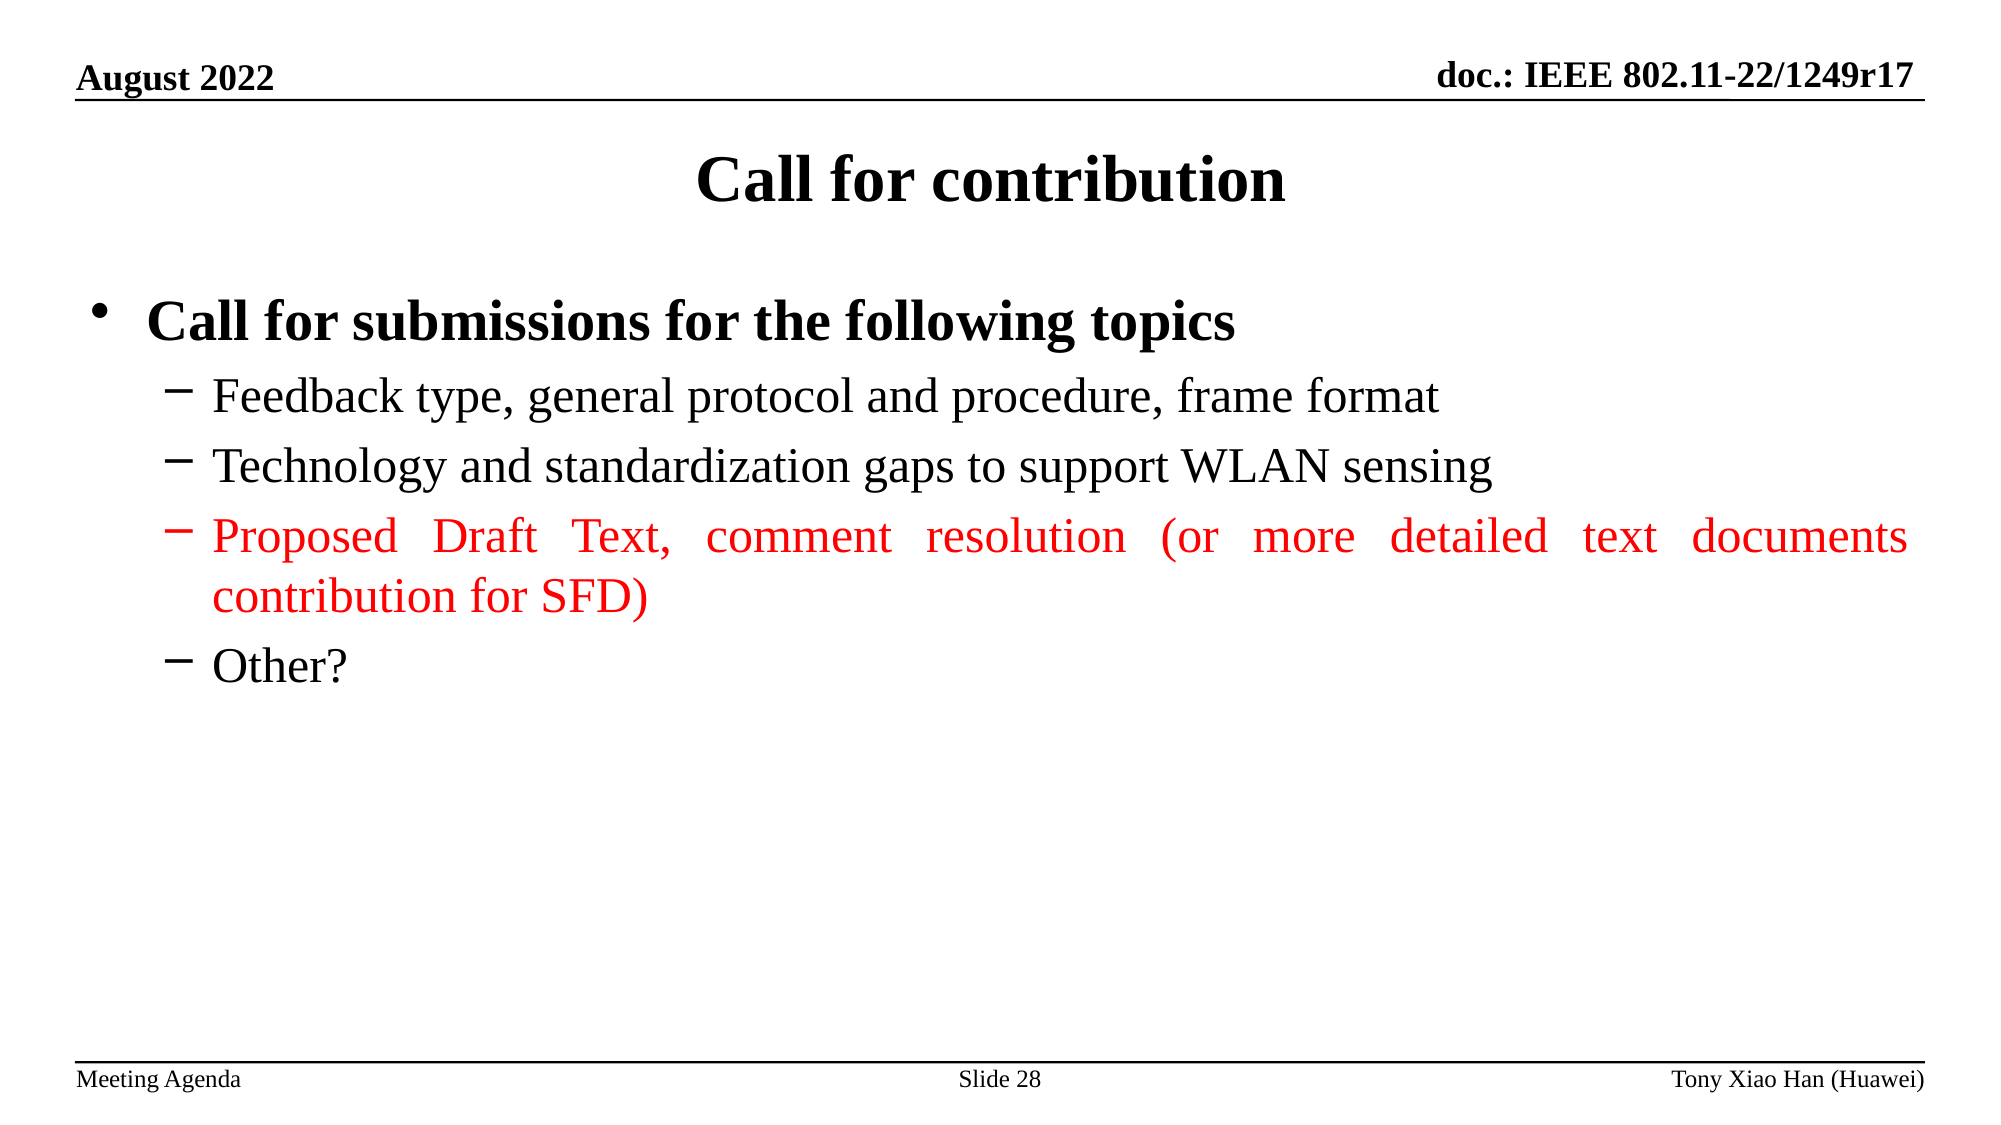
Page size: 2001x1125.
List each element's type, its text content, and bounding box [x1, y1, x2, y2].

text_box Call for submissions for the following topics Feedback type, general protocol and procedure, frame format Technology and standardization gaps to support WLAN sensing Proposed Draft Text, comment resolution (or more detailed text documents contribution for SFD) Other? [75, 275, 1925, 1050]
text_box Call for contribution [362, 87, 1638, 263]
